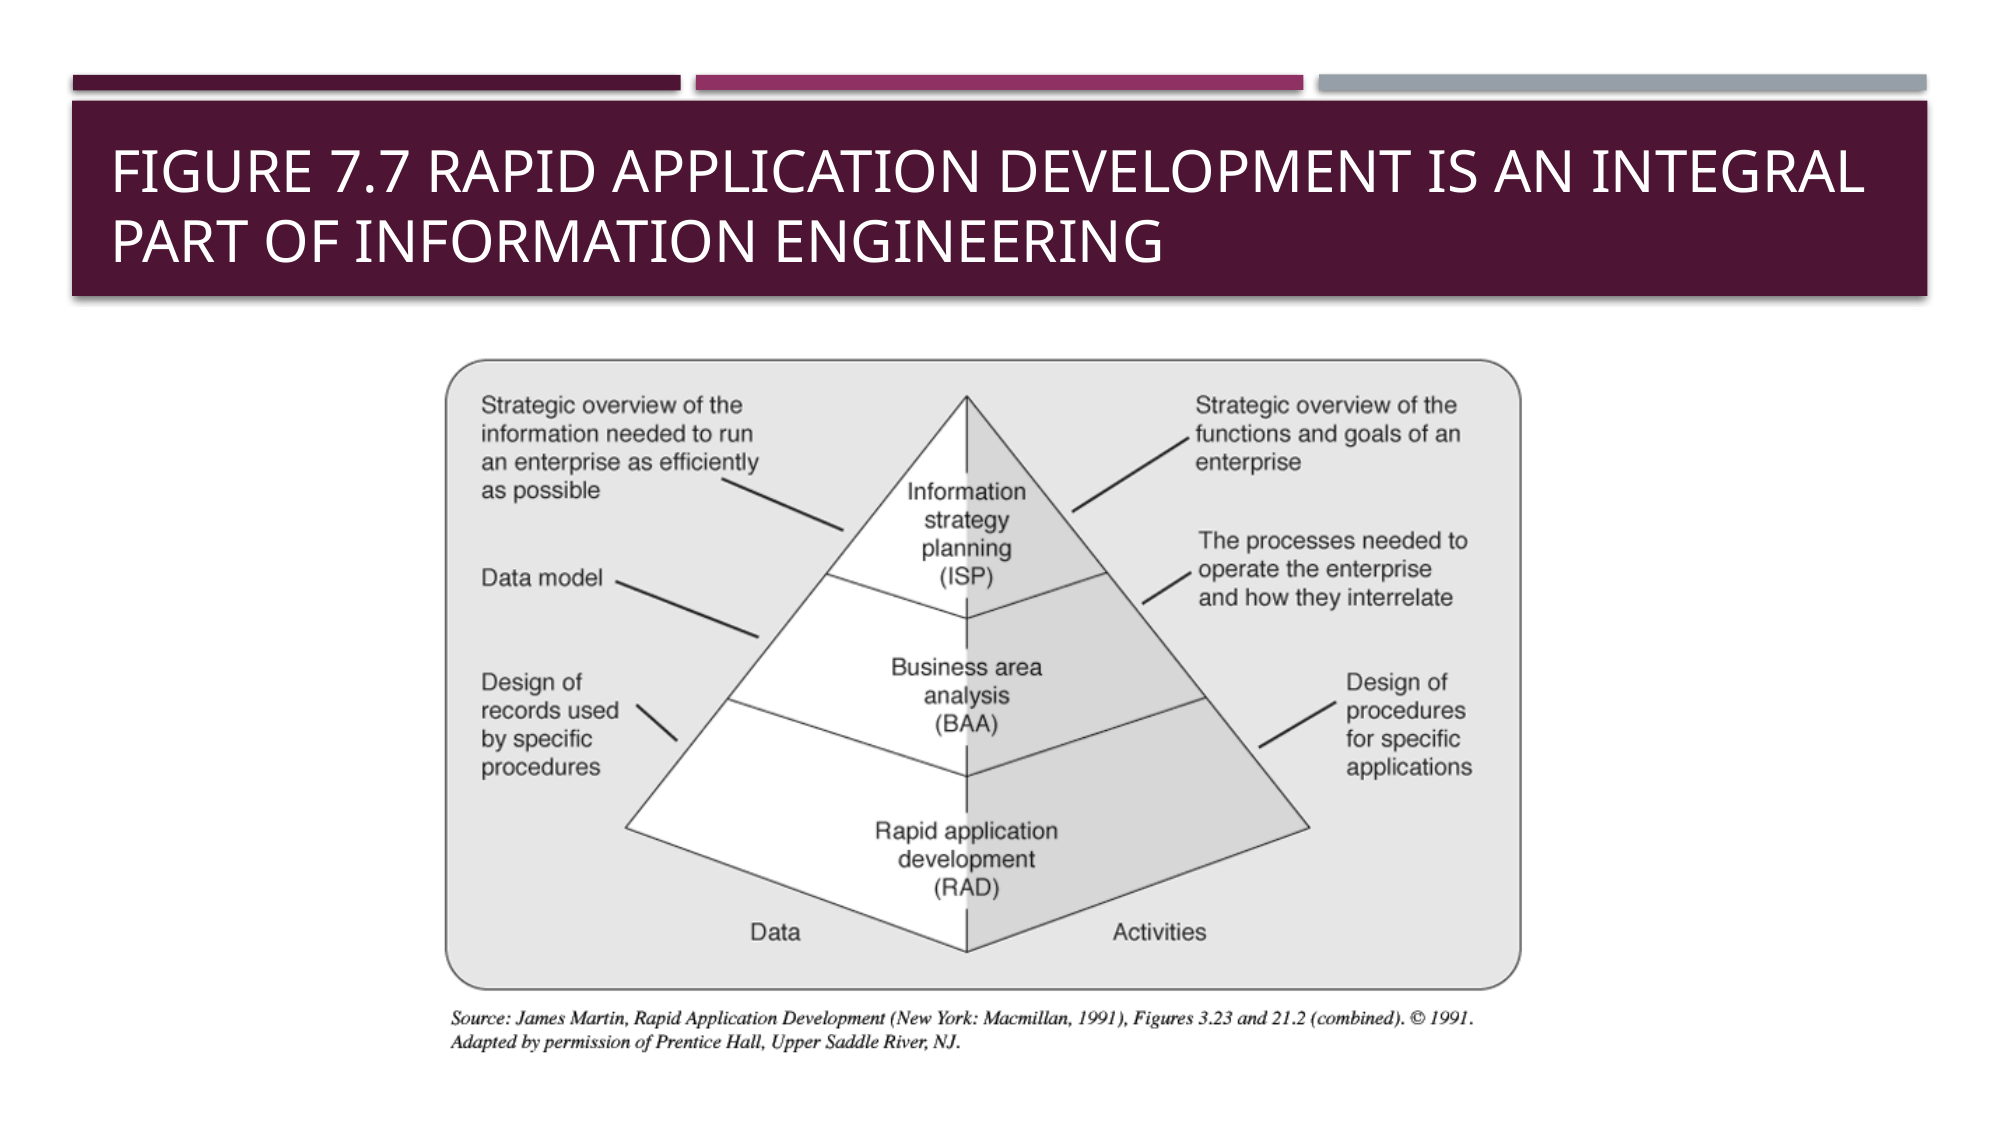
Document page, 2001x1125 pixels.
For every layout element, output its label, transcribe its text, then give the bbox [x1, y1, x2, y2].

title Figure 7.7 rapid application development is an integral part of information engineering [95, 115, 1905, 282]
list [423, 344, 1542, 1071]
